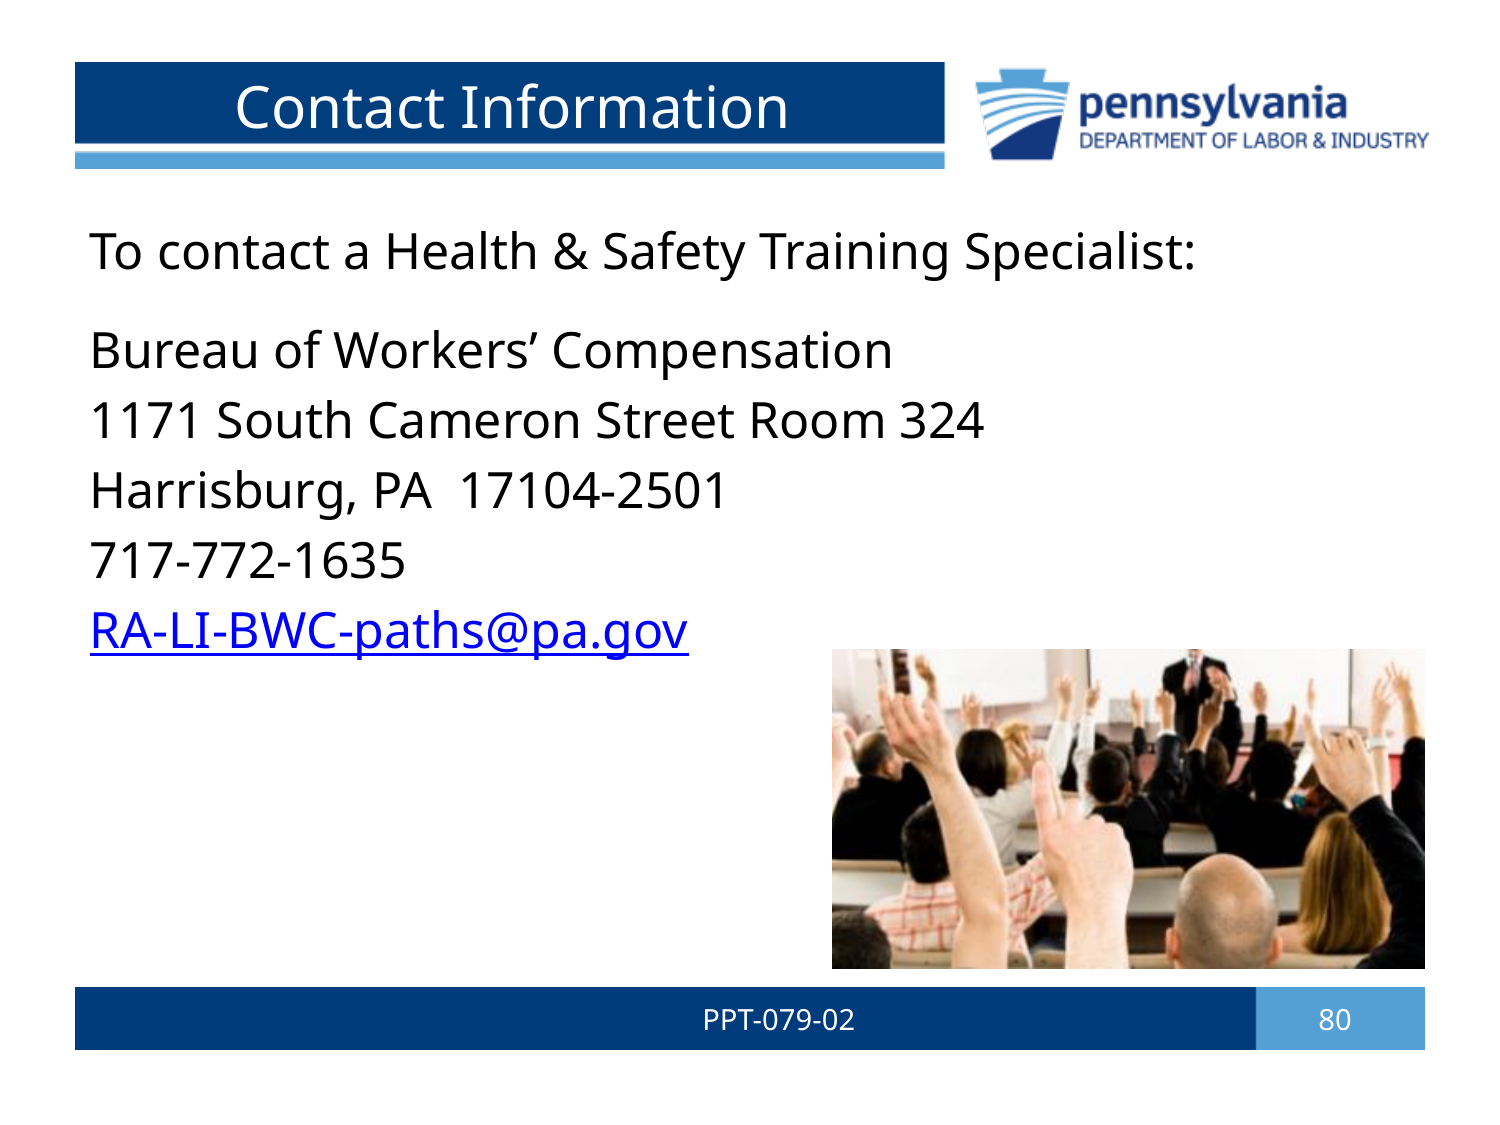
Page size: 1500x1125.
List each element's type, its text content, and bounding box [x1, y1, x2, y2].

picture [831, 649, 1426, 970]
picture [74, 62, 1430, 170]
text_box To contact a Health & Safety Training Specialist: Bureau of Workers’ Compensation 1171 South Cameron Street Room 324 Harrisburg, PA 17104-2501 717-772-1635 RA-LI-BWC-paths@pa.gov [74, 212, 1425, 863]
picture [74, 987, 1426, 1051]
